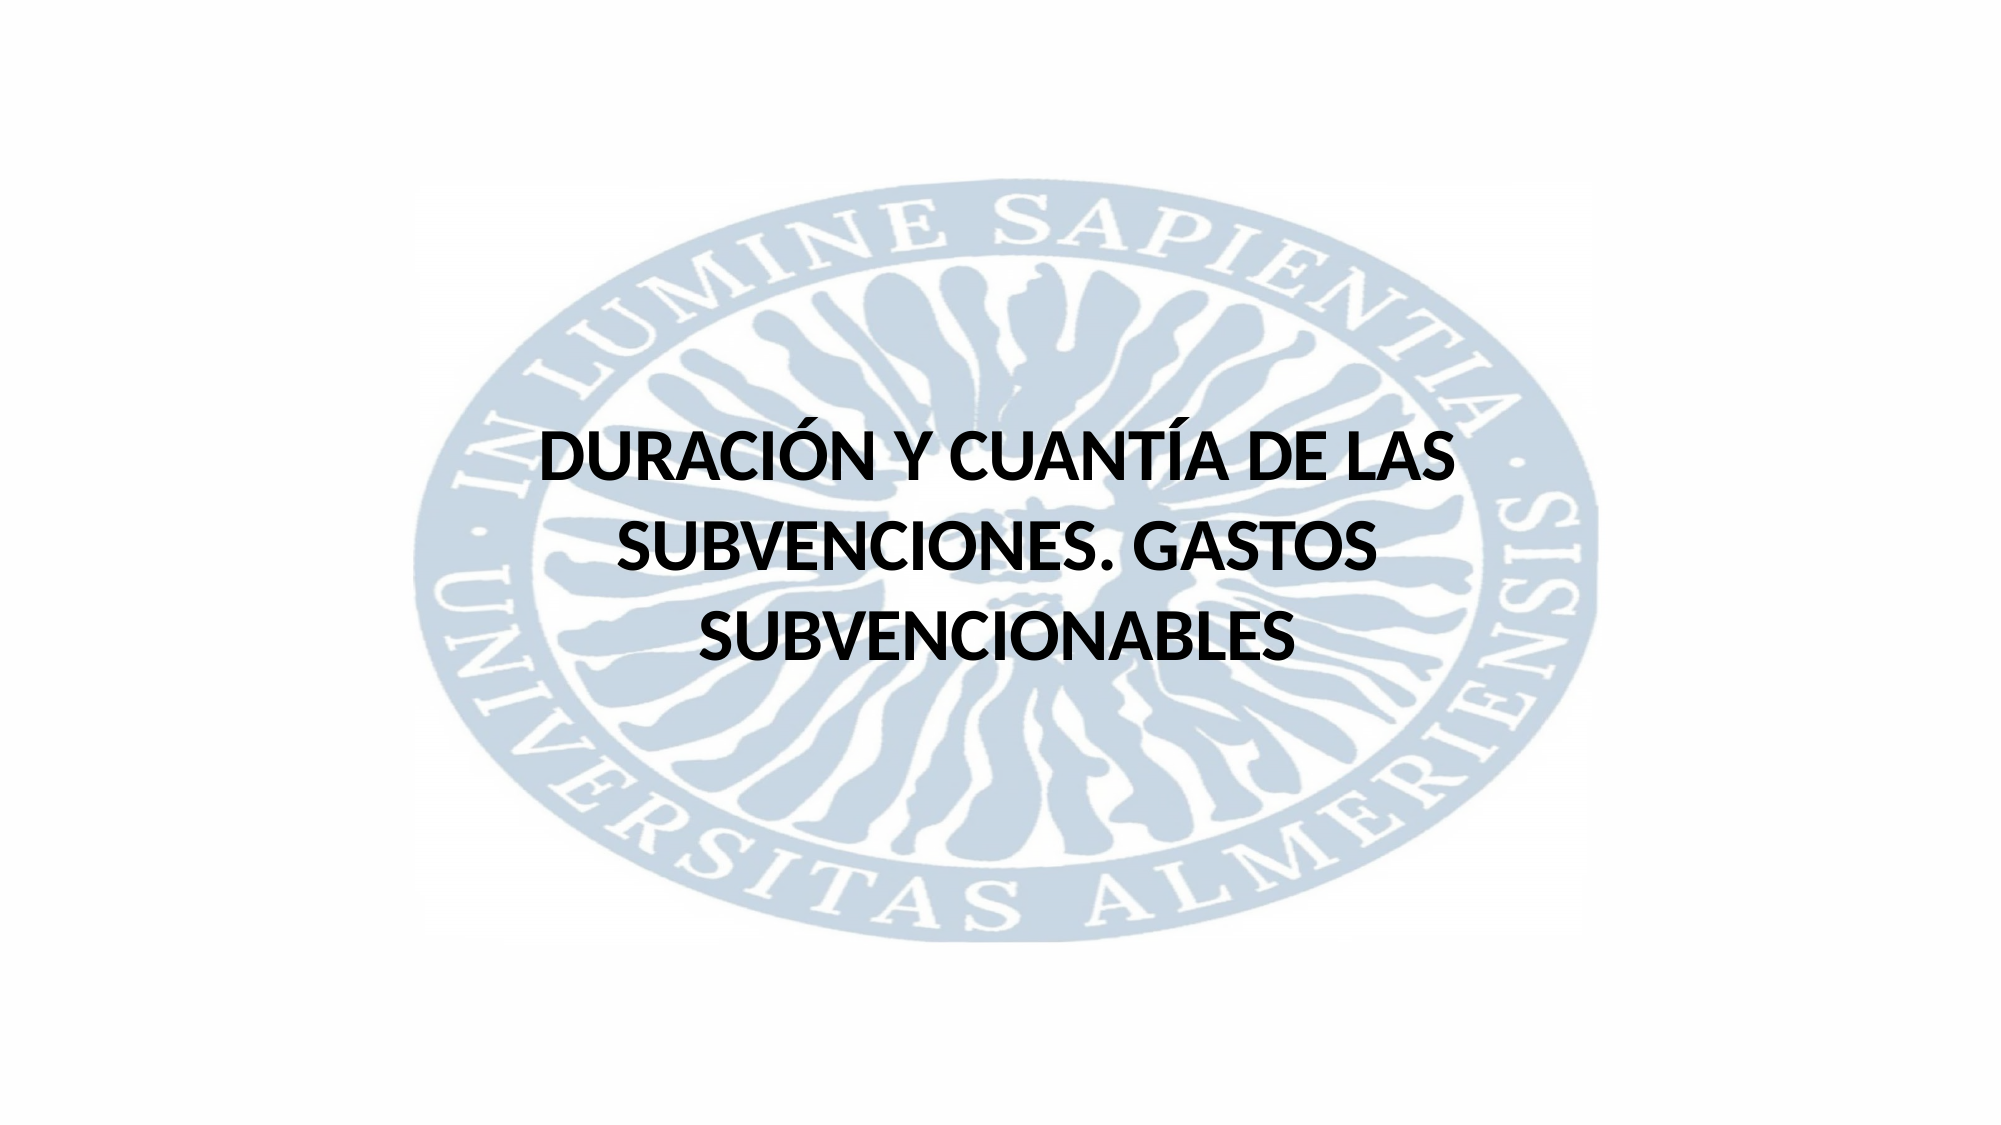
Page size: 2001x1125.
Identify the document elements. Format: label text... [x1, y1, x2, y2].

text_box DURACIÓN Y CUANTÍA DE LAS SUBVENCIONES. GASTOS SUBVENCIONABLES [450, 403, 1546, 768]
